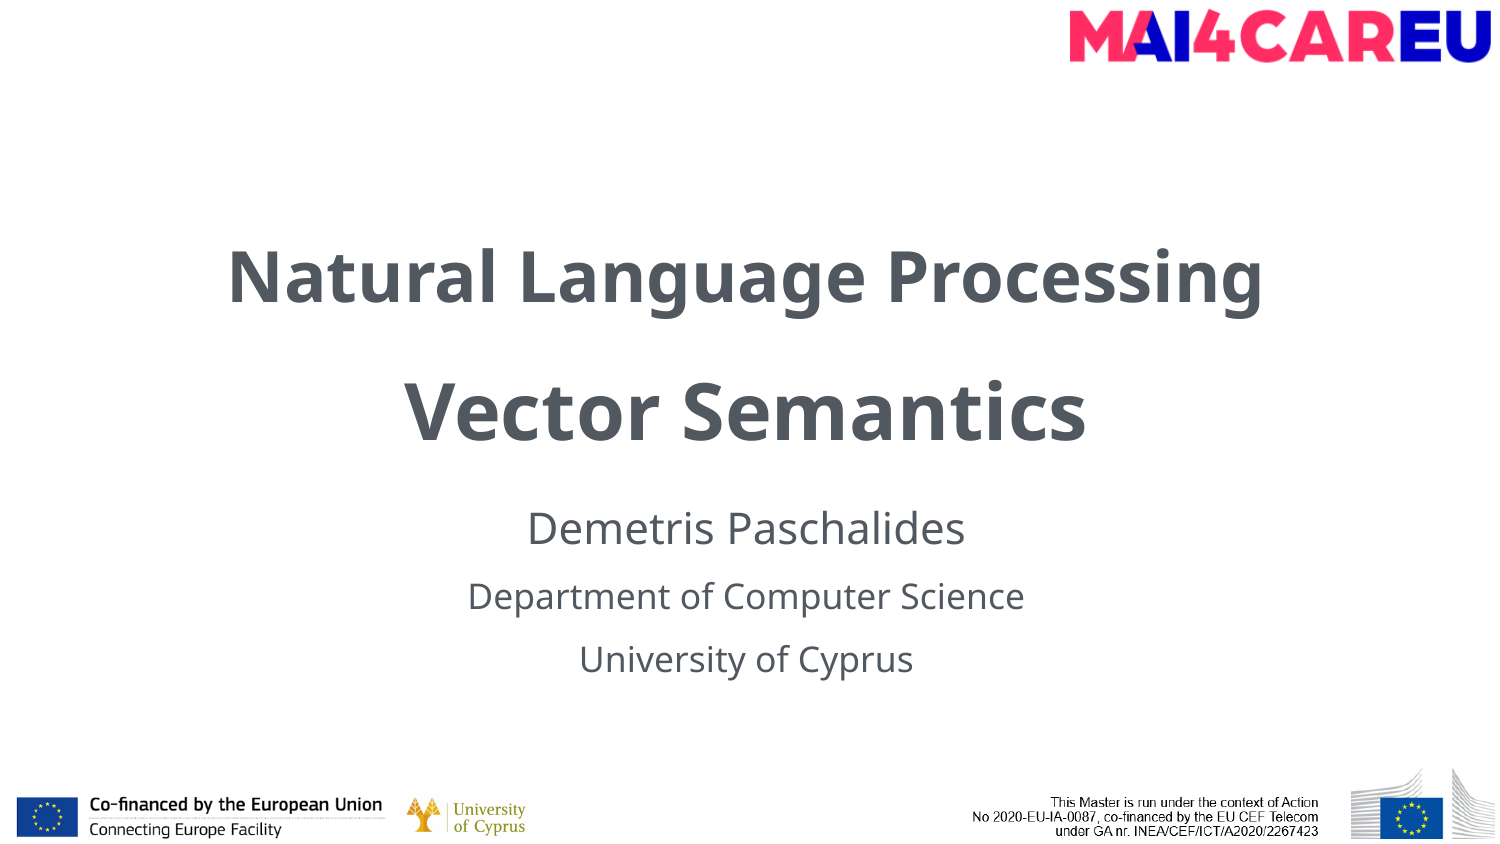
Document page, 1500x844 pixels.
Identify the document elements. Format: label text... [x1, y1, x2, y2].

picture [11, 784, 394, 844]
title Natural Language Processing Vector Semantics [46, 171, 1447, 466]
picture [970, 765, 1500, 839]
picture [1069, 0, 1497, 71]
picture [398, 789, 537, 839]
subtitle Demetris Paschalides Department of Computer Science University of Cyprus [109, 491, 1384, 695]
